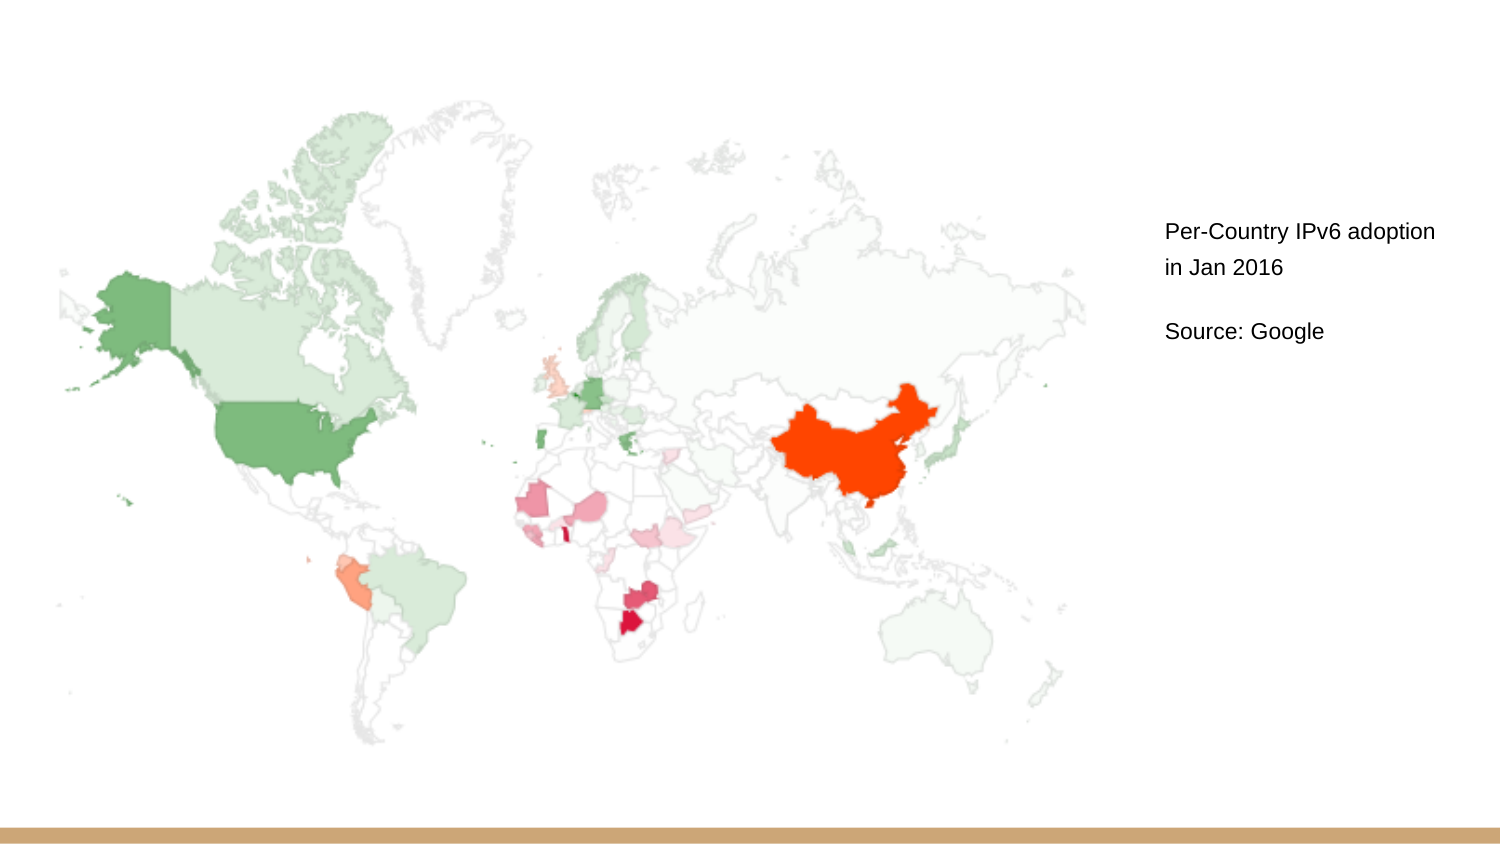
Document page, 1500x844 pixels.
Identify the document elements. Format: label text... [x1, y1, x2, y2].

picture [17, 84, 1160, 788]
list Per-Country IPv6 adoption in Jan 2016 Source: Google [1165, 197, 1484, 748]
